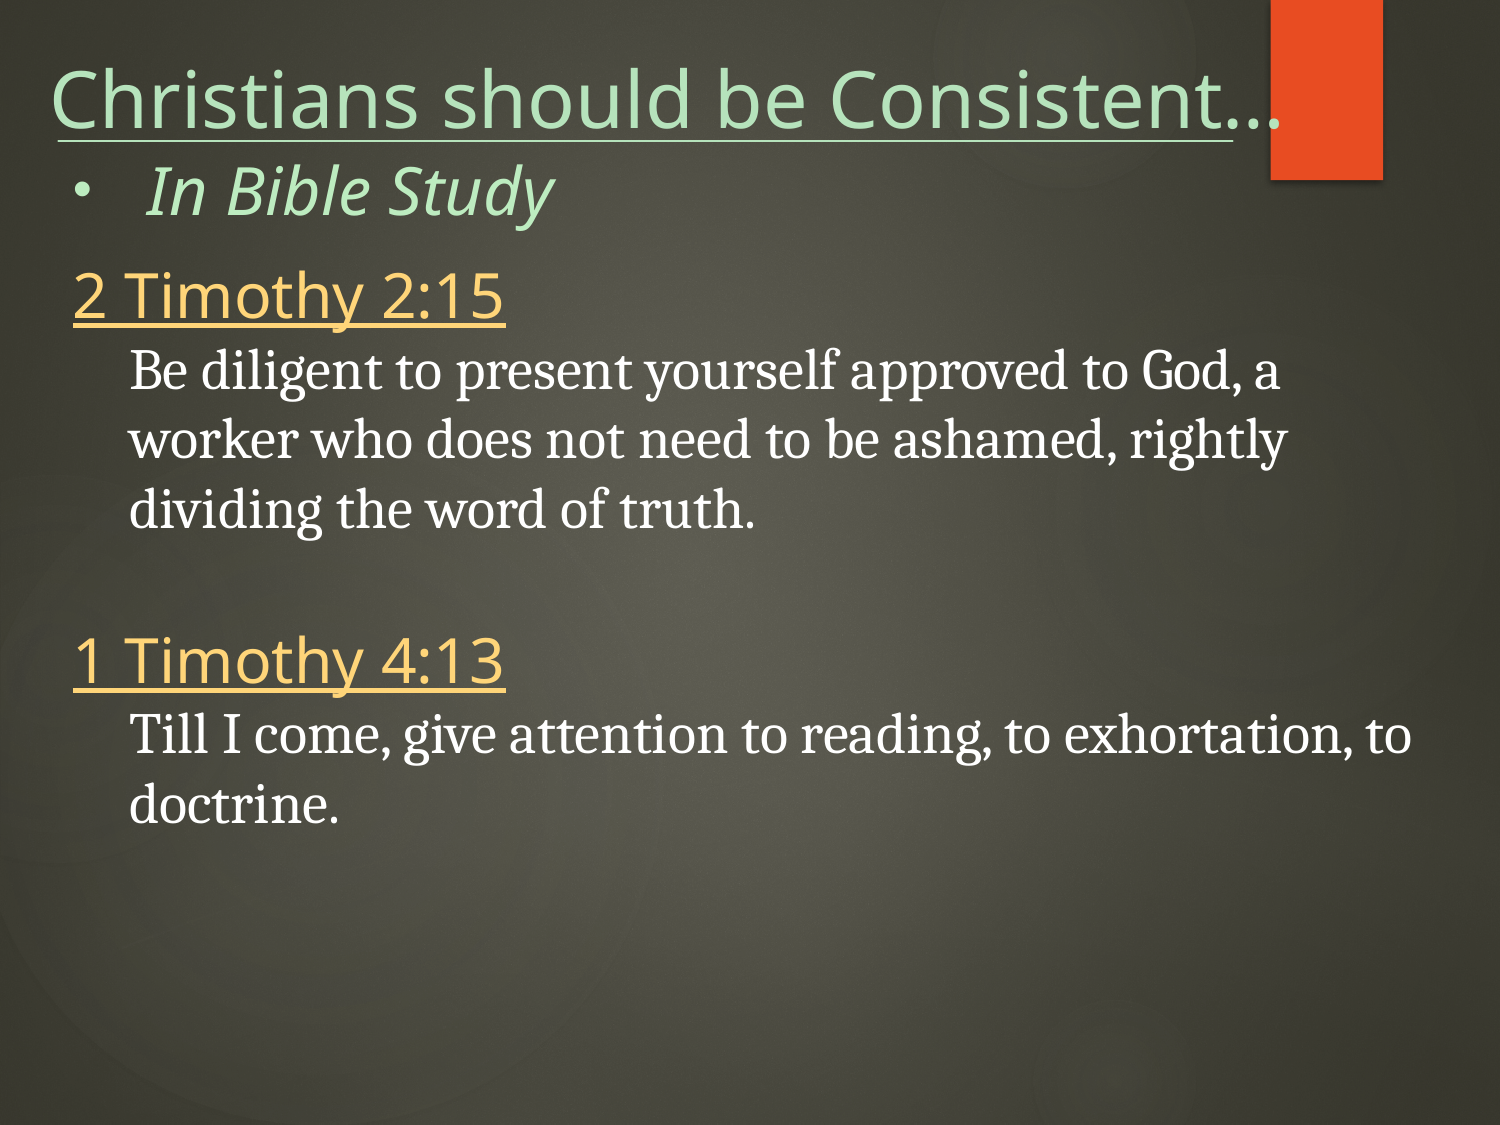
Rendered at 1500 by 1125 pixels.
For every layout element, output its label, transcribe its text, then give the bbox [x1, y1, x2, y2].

text_box In Bible Study 2 Timothy 2:15 Be diligent to present yourself approved to God, a worker who does not need to be ashamed, rightly dividing the word of truth. 1 Timothy 4:13 Till I come, give attention to reading, to exhortation, to doctrine. [58, 140, 1451, 1082]
list Christians should be Consistent… [34, 42, 1428, 204]
